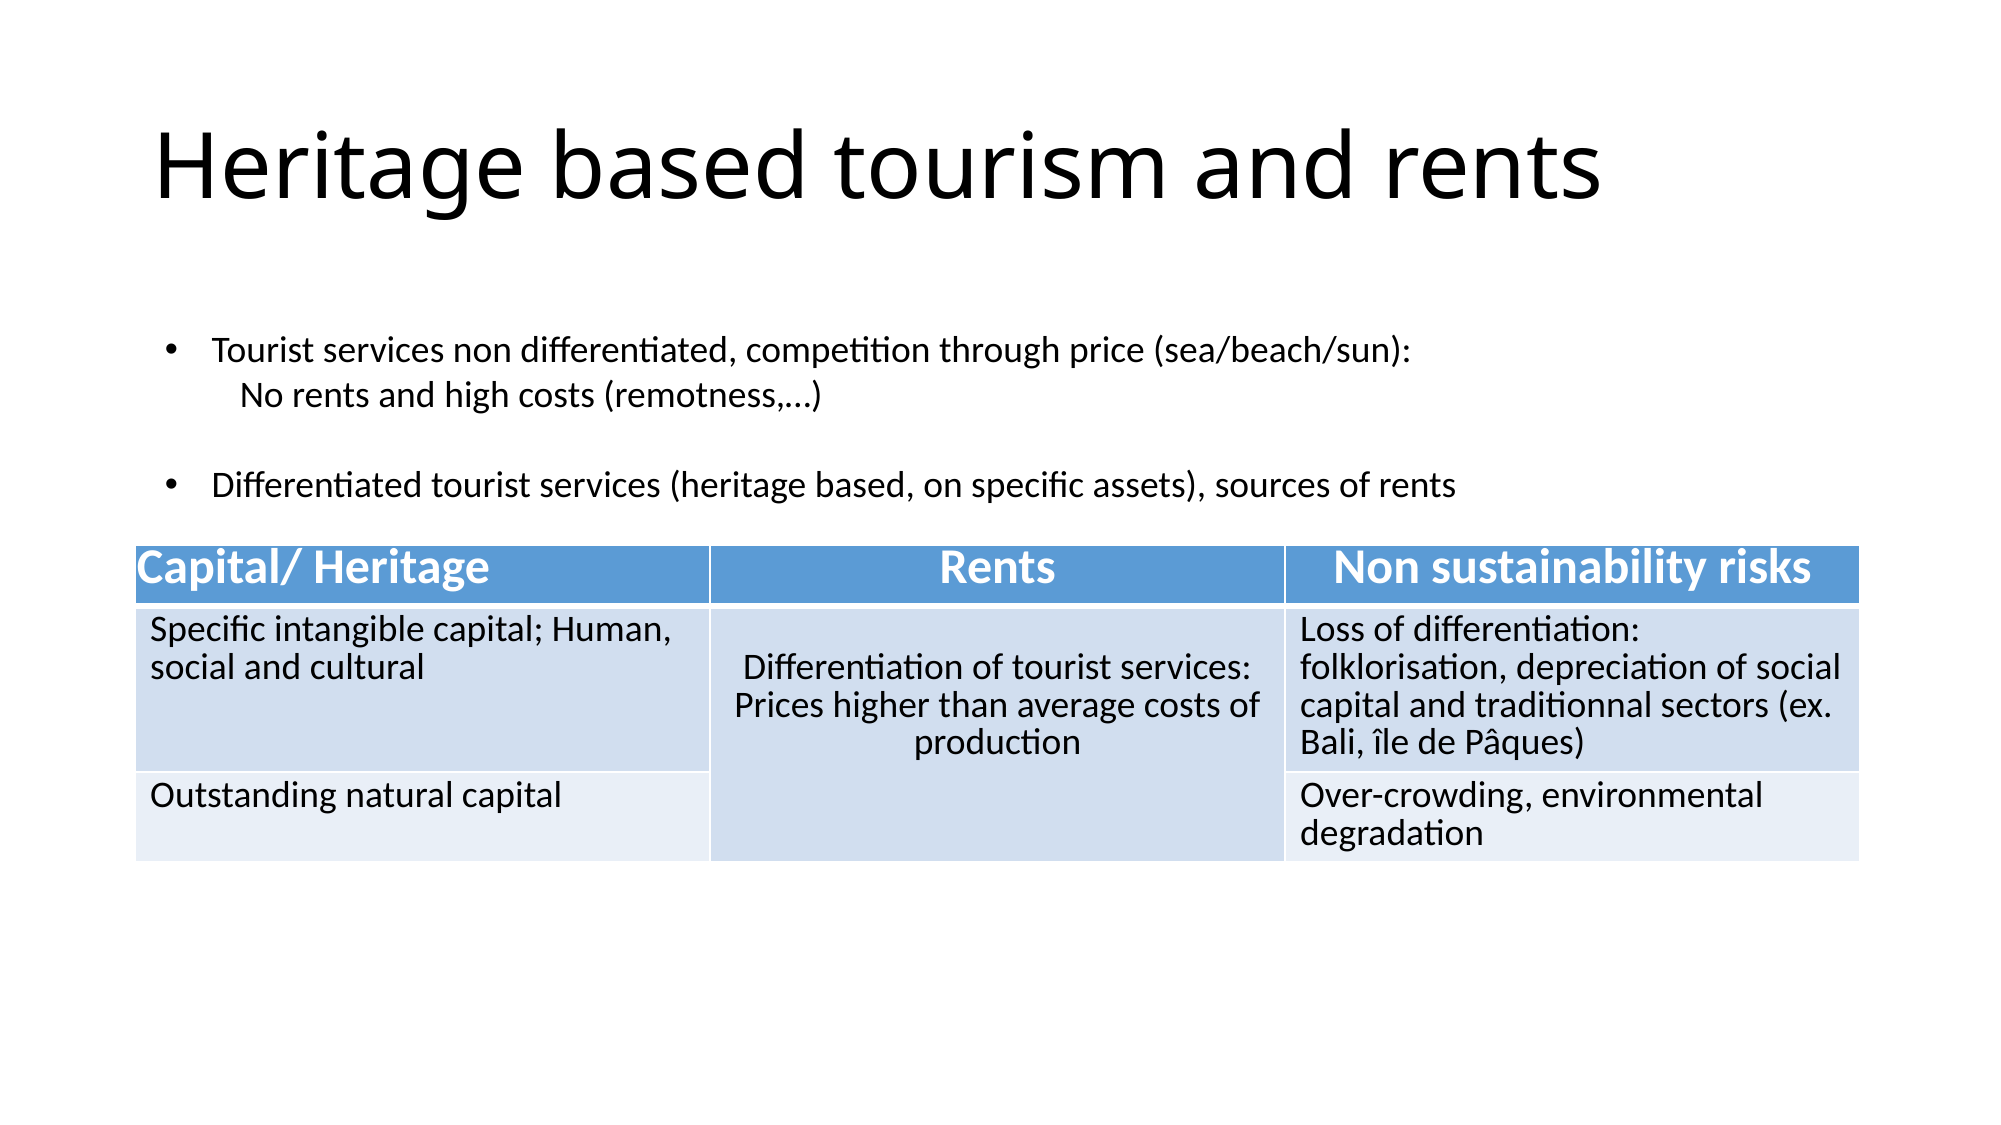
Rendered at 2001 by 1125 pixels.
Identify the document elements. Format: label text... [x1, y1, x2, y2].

table_cell Differentiation of tourist services: Prices higher than average costs of production [711, 609, 1284, 861]
table_cell Loss of differentiation: folklorisation, depreciation of social capital and traditionnal sectors (ex. Bali, île de Pâques) [1286, 609, 1859, 771]
table_header Non sustainability risks [1286, 546, 1859, 603]
table_header Capital/ Heritage [136, 546, 709, 603]
table_cell Outstanding natural capital [136, 773, 709, 861]
table_cell Specific intangible capital; Human, social and cultural [136, 609, 709, 771]
table_header Rents [711, 546, 1284, 603]
title Heritage based tourism and rents [137, 59, 1863, 278]
table_cell Over-crowding, environmental degradation [1286, 773, 1859, 861]
text_box Tourist services non differentiated, competition through price (sea/beach/sun): No rents and high costs (remotness,…) Differentiated tourist services (heritage based, on specific assets), sources of rents [149, 318, 1848, 513]
